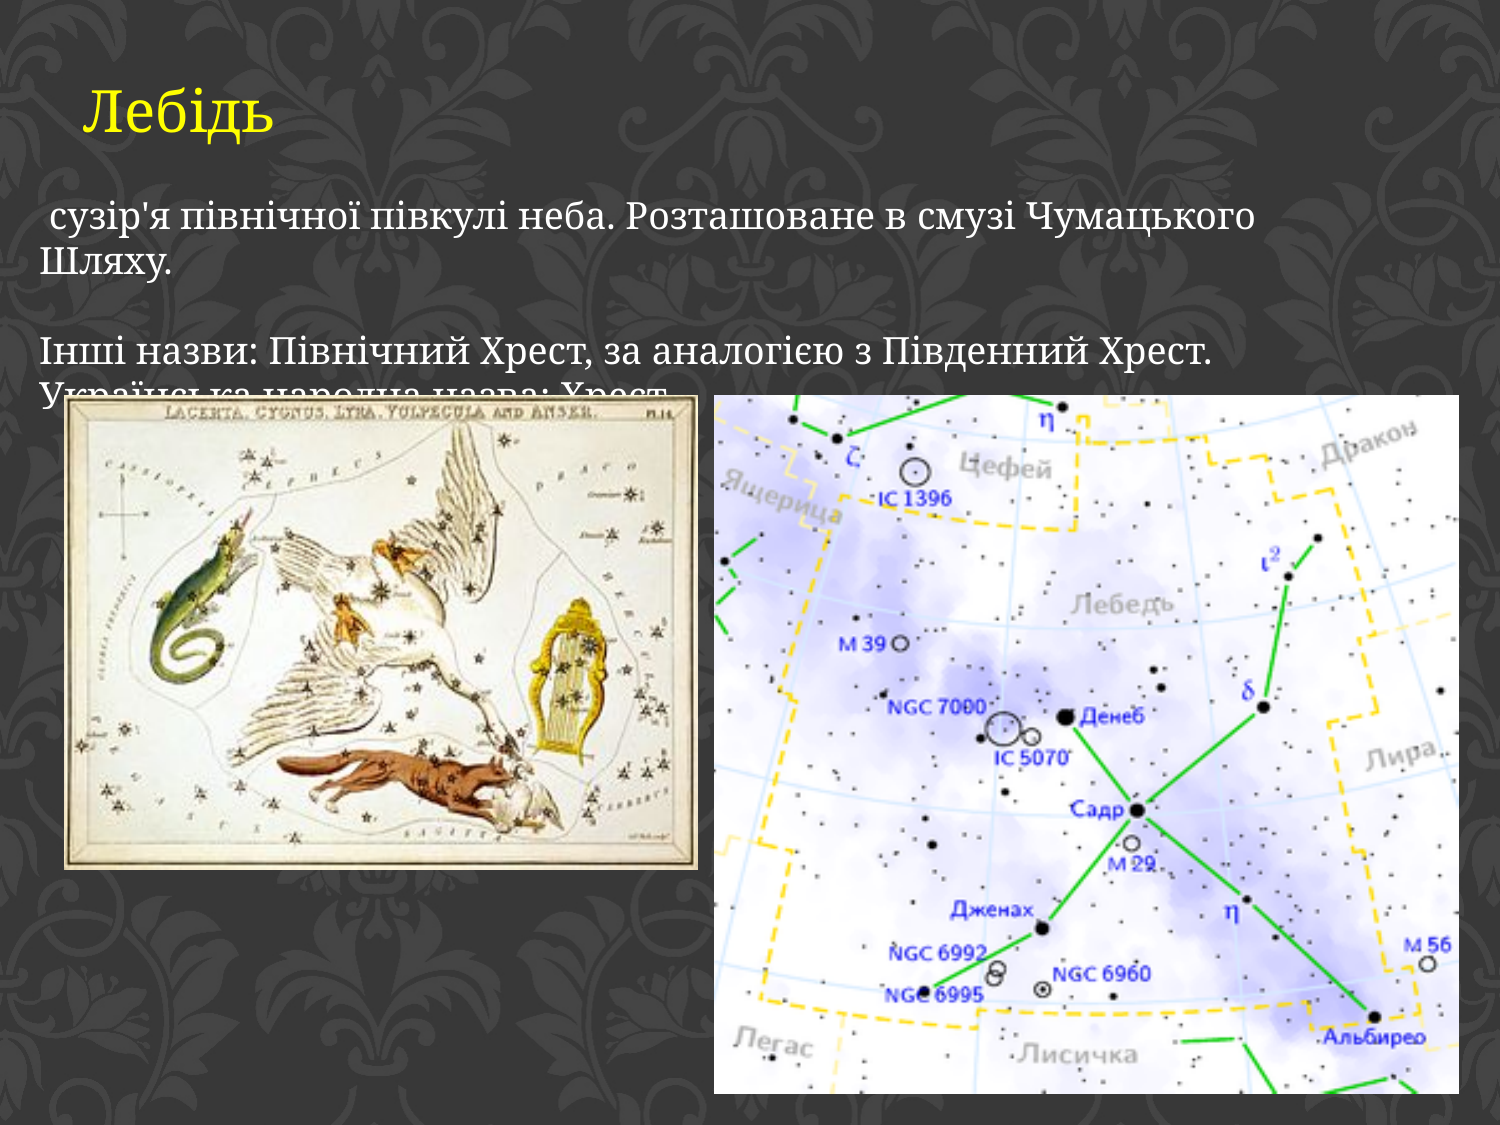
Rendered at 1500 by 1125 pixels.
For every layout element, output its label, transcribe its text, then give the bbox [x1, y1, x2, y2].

picture [63, 395, 698, 870]
text_box сузір'я північної півкулі неба. Розташоване в смузі Чумацького Шляху. Інші назви: Північний Хрест, за аналогією з Південний Хрест. Українська народна назва: Хрест. [24, 184, 1372, 425]
text_box Лебідь [68, 66, 307, 152]
picture [714, 395, 1459, 1095]
